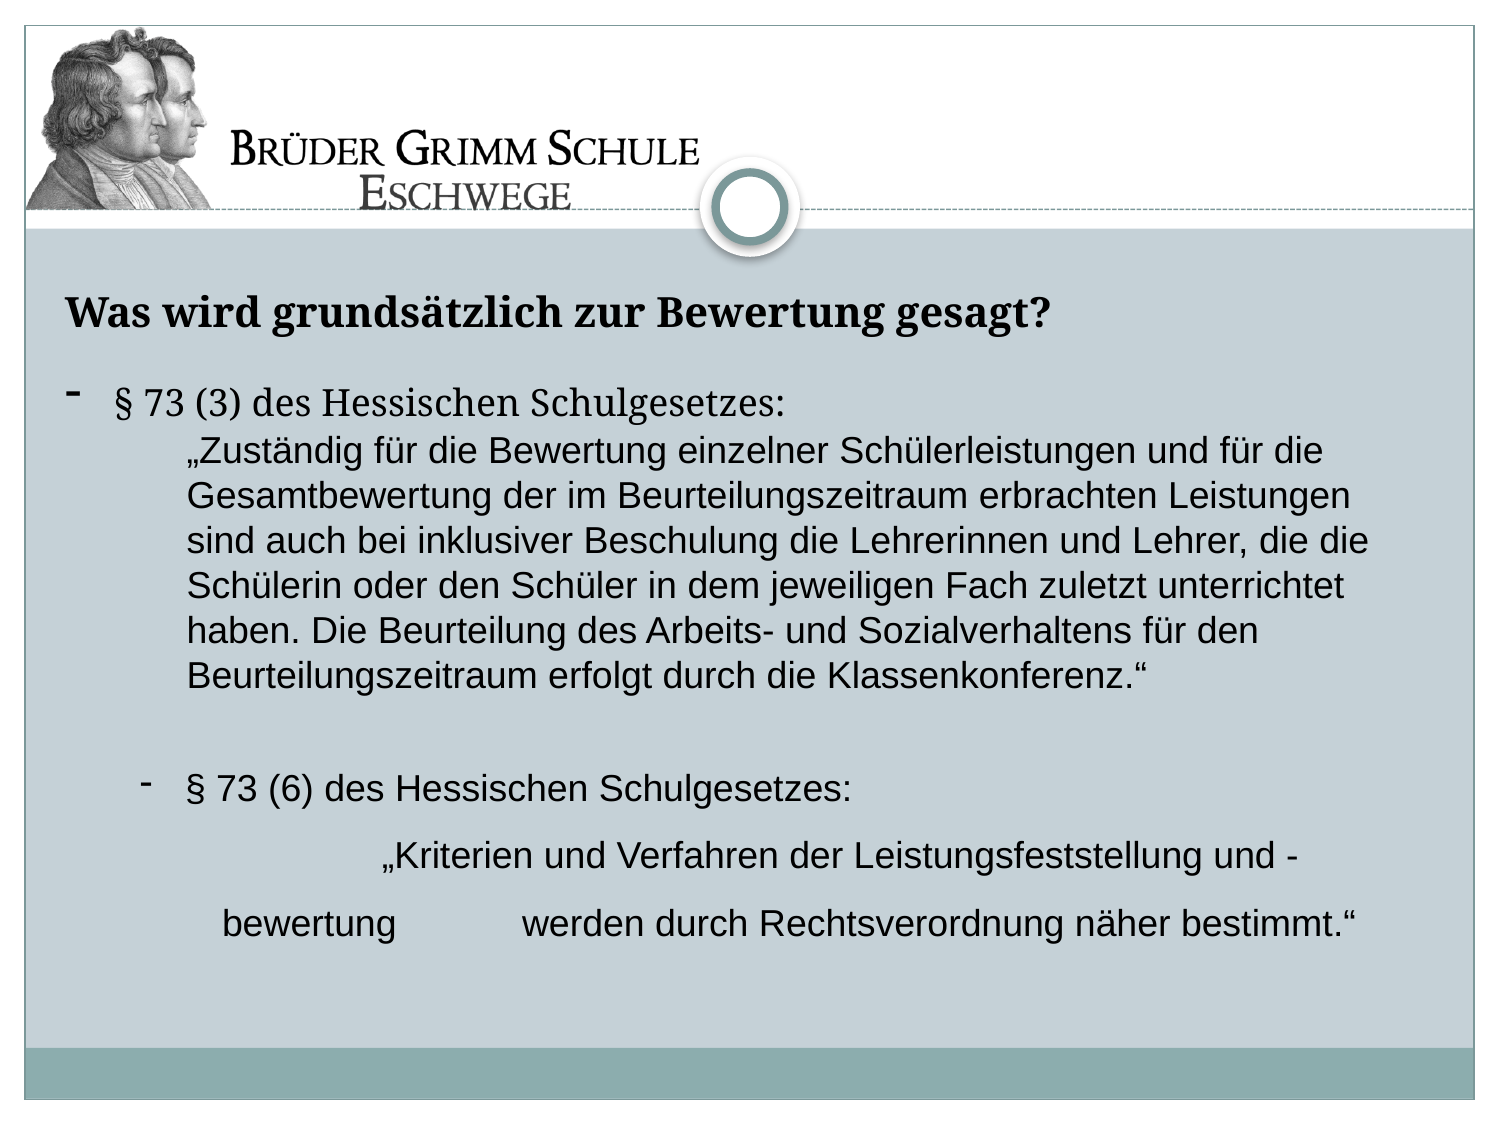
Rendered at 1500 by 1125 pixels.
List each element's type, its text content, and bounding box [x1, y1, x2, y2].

picture [26, 18, 834, 271]
text_box Was wird grundsätzlich zur Bewertung gesagt? § 73 (3) des Hessischen Schulgesetzes: „Zuständig für die Bewertung einzelner Schülerleistungen und für die Gesamtbewertung der im Beurteilungszeitraum erbrachten Leistungen sind auch bei inklusiver Beschulung die Lehrerinnen und Lehrer, die die Schülerin oder den Schüler in dem jeweiligen Fach zuletzt unterrichtet haben. Die Beurteilung des Arbeits- und Sozialverhaltens für den Beurteilungszeitraum erfolgt durch die Klassenkonferenz.“ § 73 (6) des Hessischen Schulgesetzes: „Kriterien und Verfahren der Leistungsfeststellung und -bewertung werden durch Rechtsverordnung näher bestimmt.“ [50, 278, 1436, 1109]
